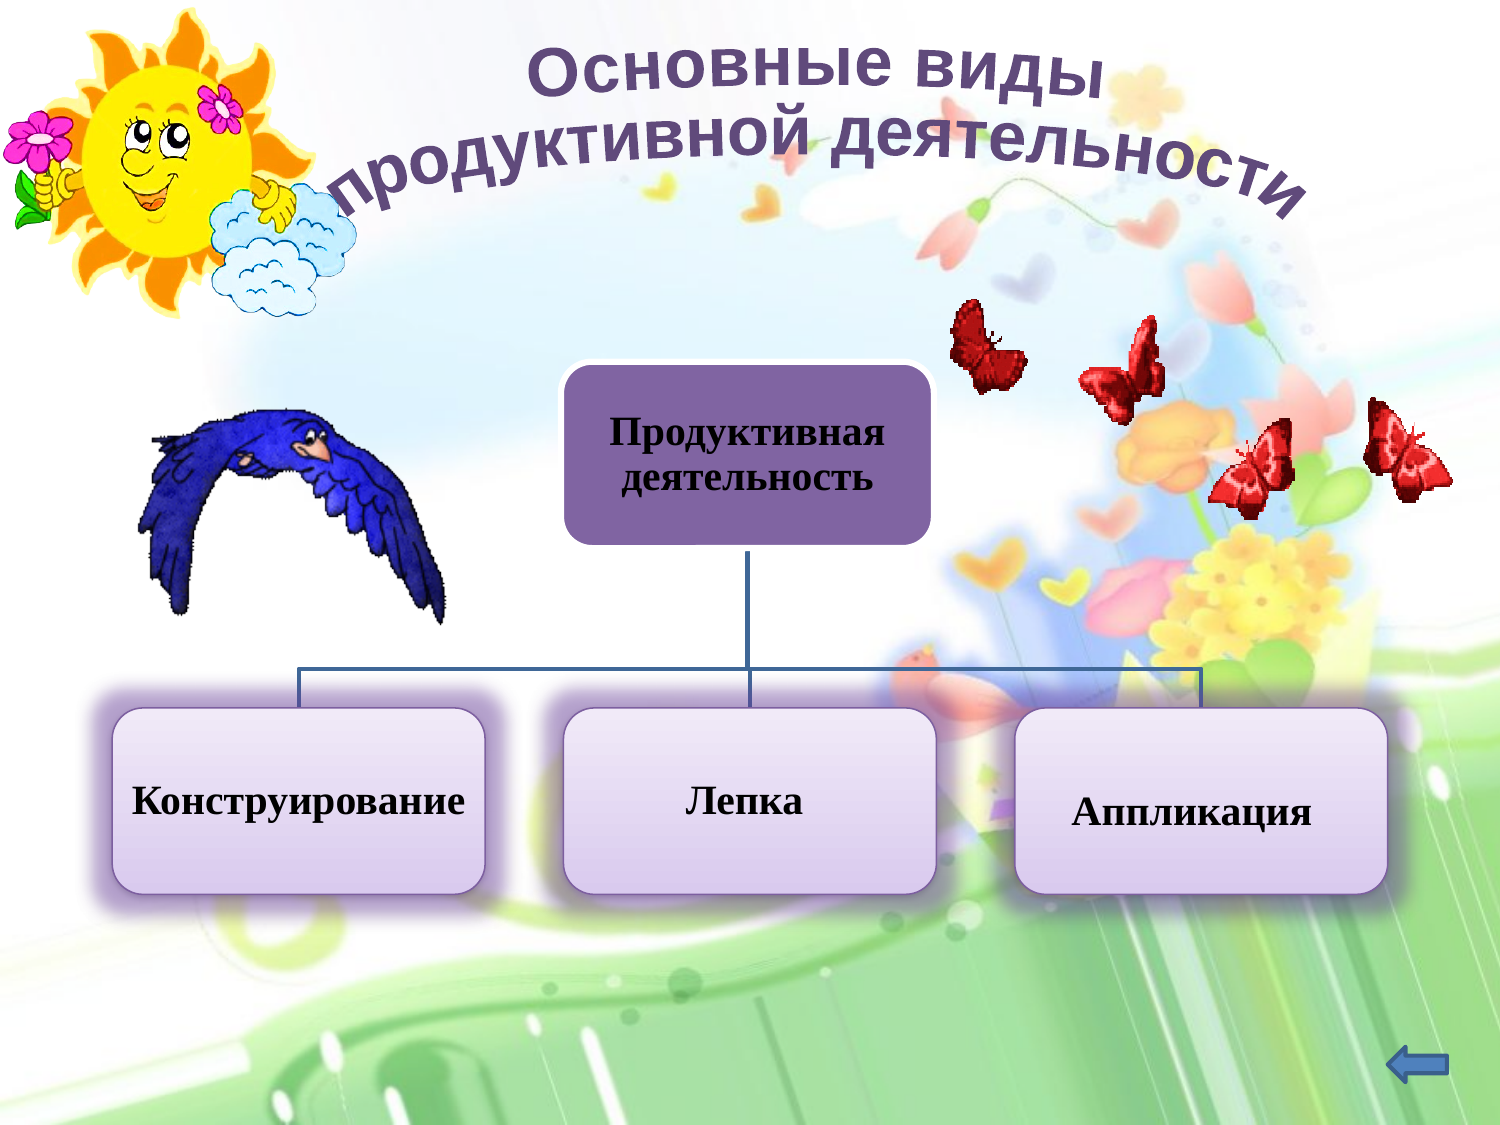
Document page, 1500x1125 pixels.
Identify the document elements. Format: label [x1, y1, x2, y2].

picture [0, 0, 568, 693]
text_box [1385, 1044, 1449, 1085]
picture [950, 266, 1459, 528]
text_box [111, 314, 1389, 1024]
